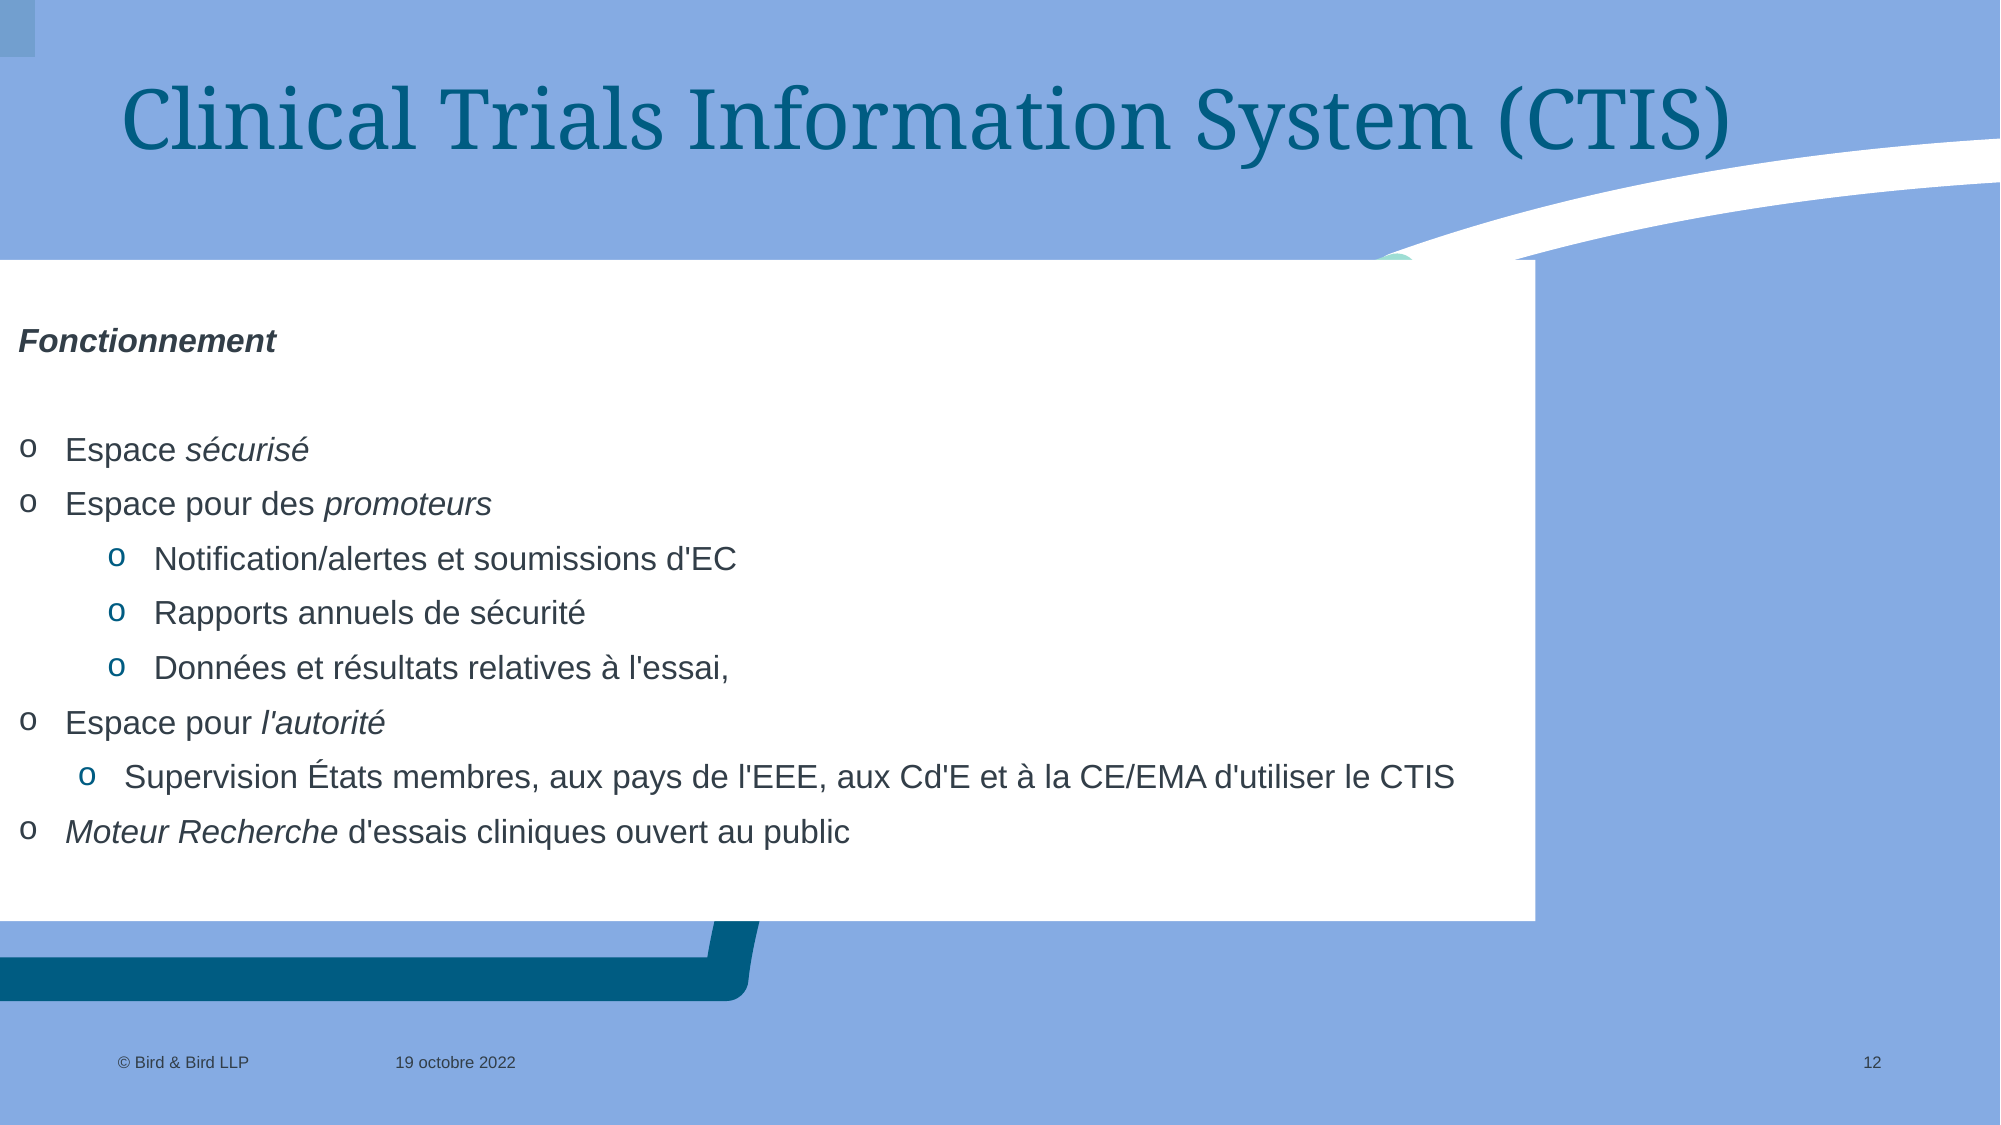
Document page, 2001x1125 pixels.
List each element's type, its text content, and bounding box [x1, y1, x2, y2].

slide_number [267, 1048, 633, 1073]
list Fonctionnement Espace sécurisé Espace pour des promoteurs Notification/alertes et soumissions d'EC Rapports annuels de sécurité Données et résultats relatives à l'essai, Espace pour l'autorité Supervision États membres, aux pays de l'EEE, aux Cd'E et à la CE/EMA d'utiliser le CTIS Moteur Recherche d'essais cliniques ouvert au public [18, 265, 1519, 1030]
title Clinical Trials Information System (CTIS) [120, 77, 1743, 196]
